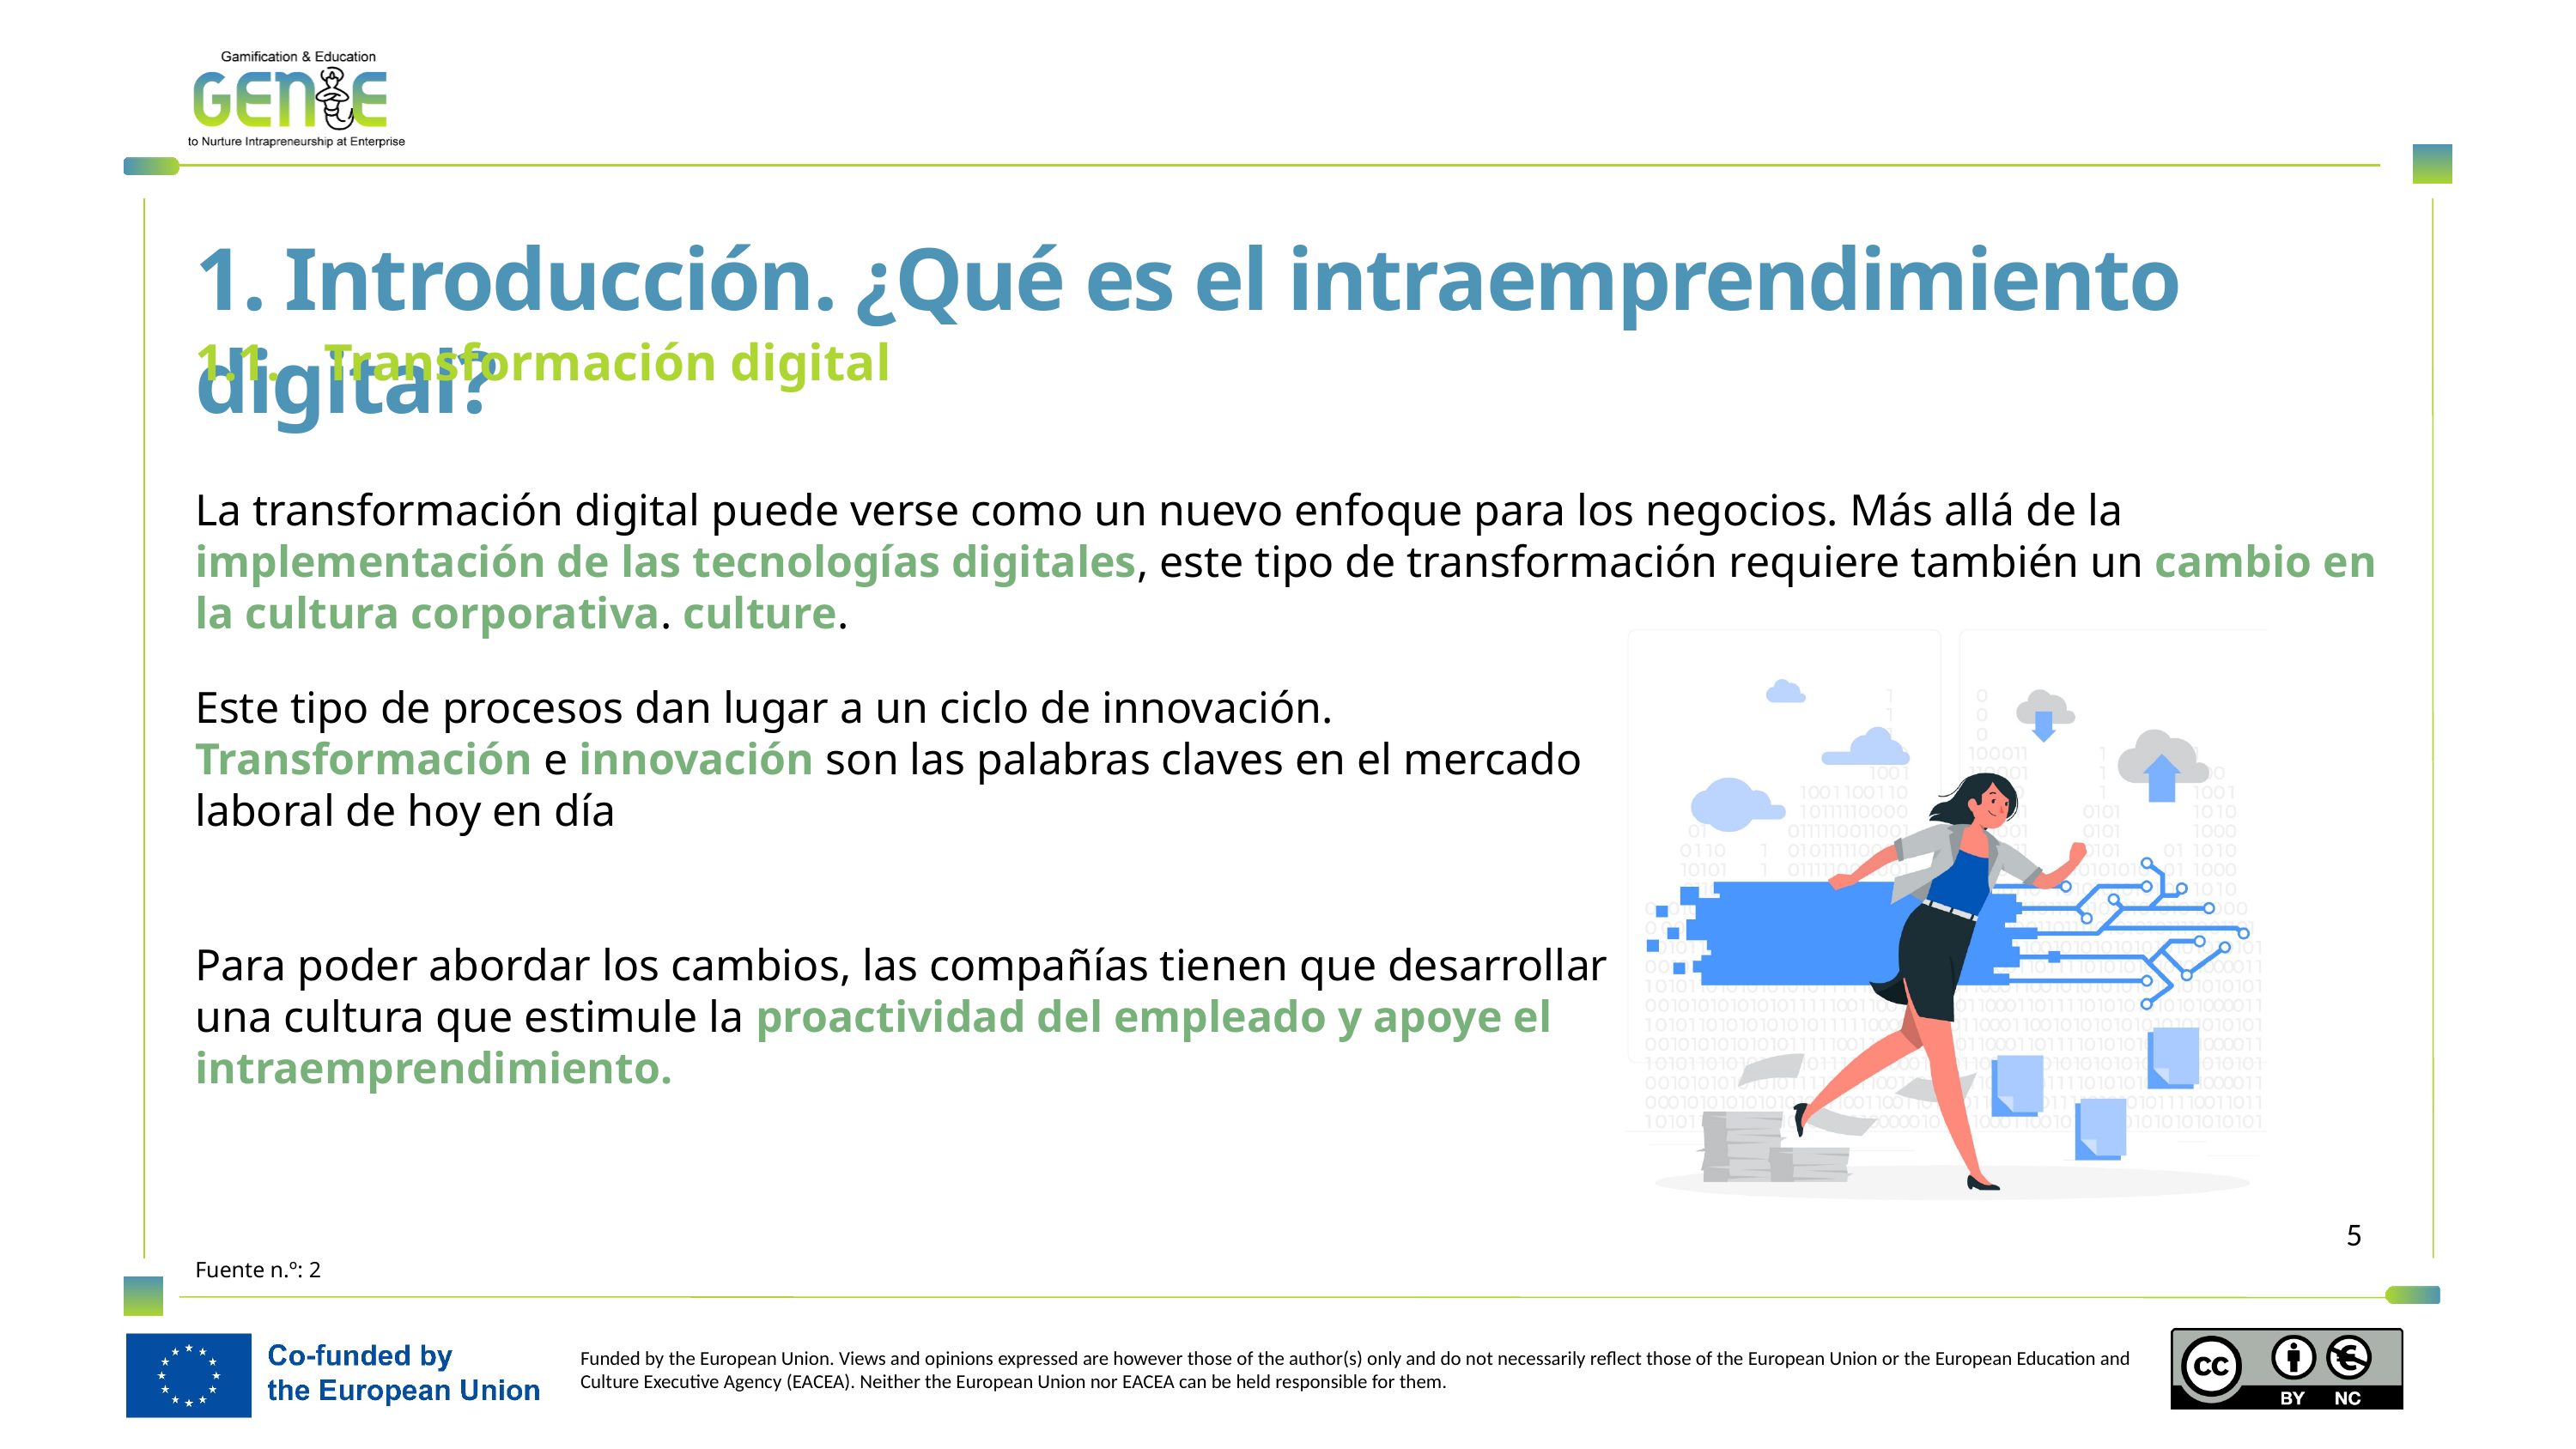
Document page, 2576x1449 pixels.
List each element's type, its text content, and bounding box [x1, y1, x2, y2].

text_box 1. Introducción. ¿Qué es el intraemprendimiento digital? [182, 217, 2414, 437]
picture [2171, 1328, 2403, 1410]
picture [2413, 144, 2452, 184]
text_box 1.1. Transformación digital [182, 324, 999, 397]
picture [124, 1276, 163, 1316]
text_box Fuente n.º: 2 [182, 1250, 698, 1288]
text_box La transformación digital puede verse como un nuevo enfoque para los negocios. Más allá de la implementación de las tecnologías digitales, este tipo de transformación requiere también un cambio en la cultura corporativa. culture. [182, 476, 2414, 747]
picture [2385, 1286, 2440, 1304]
picture [124, 157, 179, 175]
text_box Este tipo de procesos dan lugar a un ciclo de innovación. Transformación e innovación son las palabras claves en el mercado laboral de hoy en día Para poder abordar los cambios, las compañías tienen que desarrollar una cultura que estimule la proactividad del empleado y apoye el intraemprendimiento. [182, 674, 1620, 1100]
picture [1625, 627, 2268, 1236]
picture [182, 45, 408, 151]
picture [111, 1328, 562, 1423]
